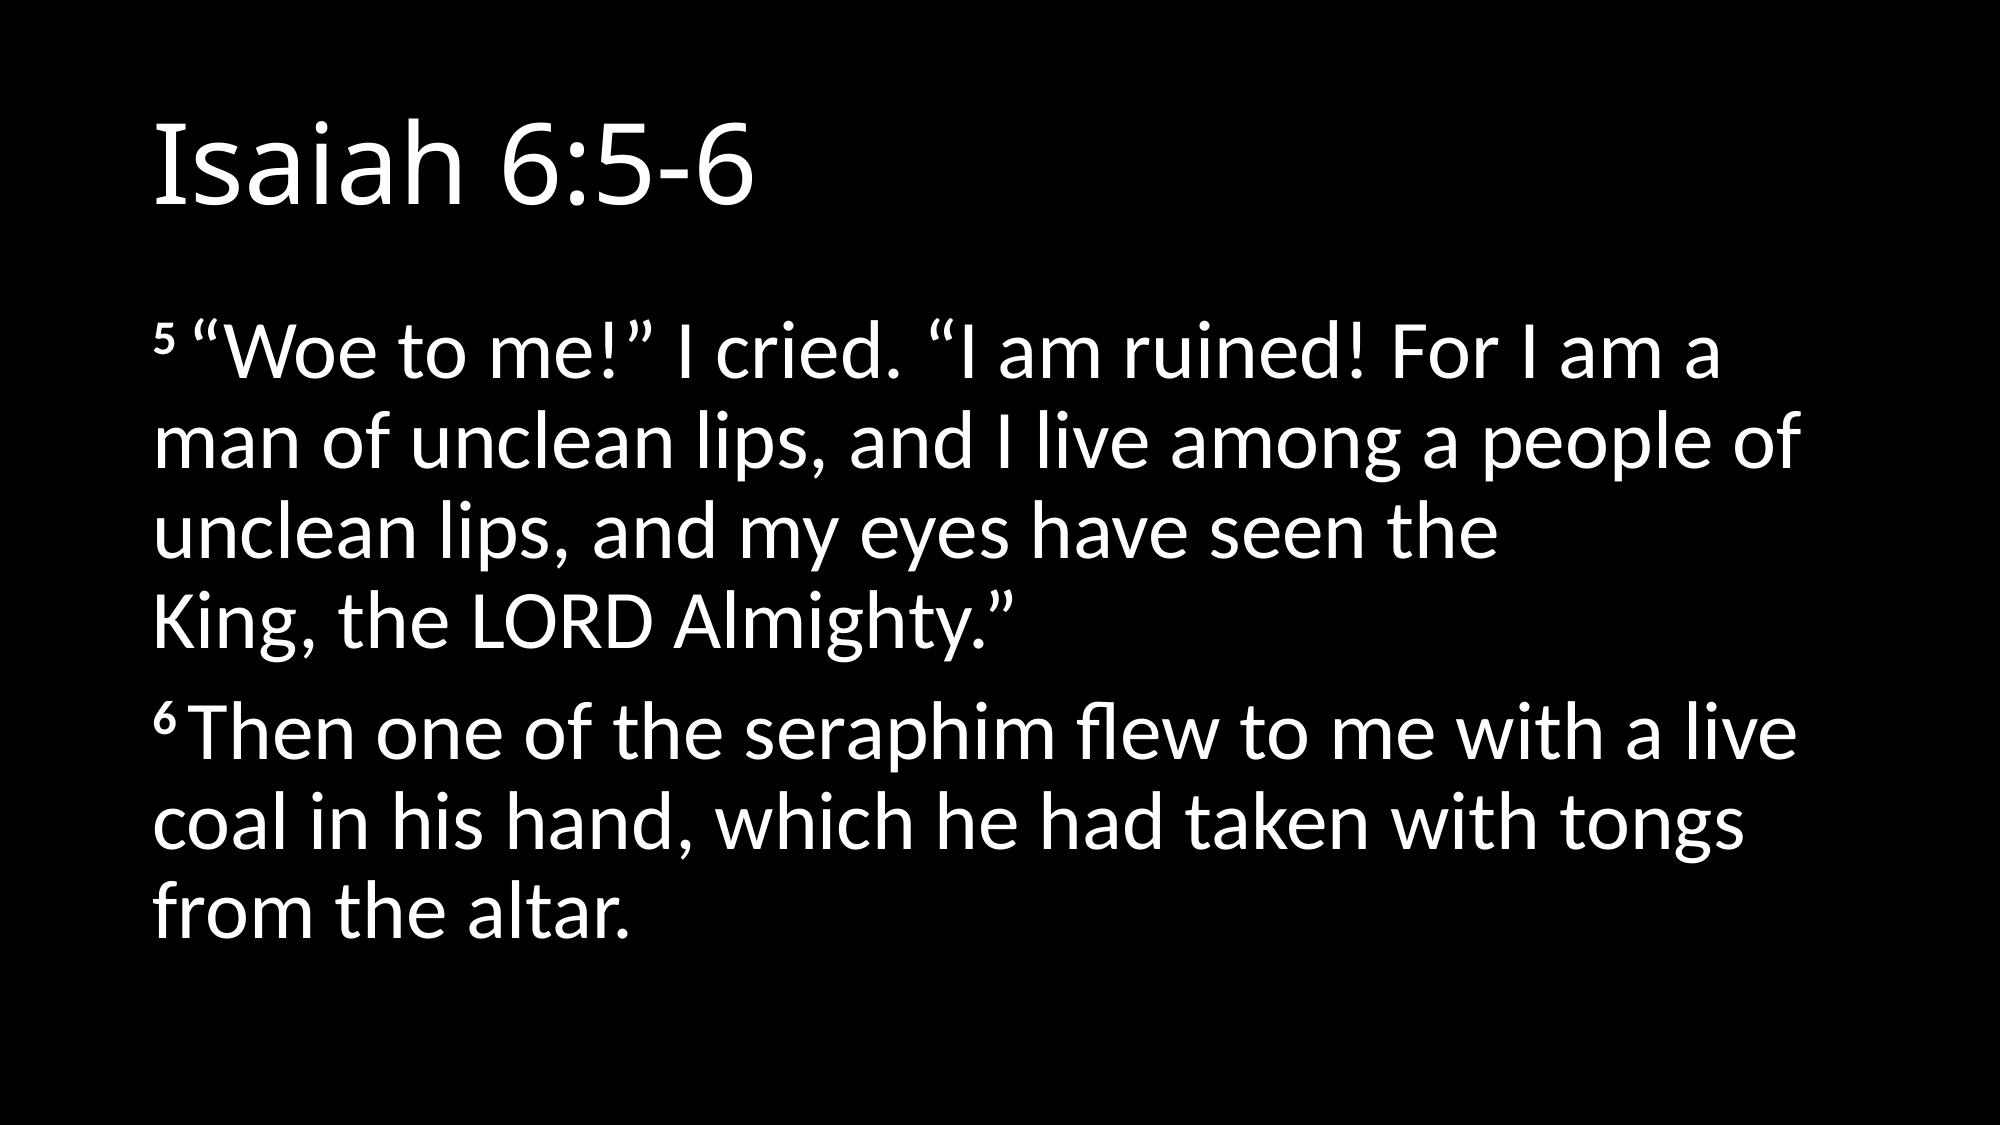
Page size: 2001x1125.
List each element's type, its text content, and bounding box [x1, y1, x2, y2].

title Isaiah 6:5-6 [137, 59, 1863, 278]
list 5 “Woe to me!” I cried. “I am ruined! For I am a man of unclean lips, and I live among a people of unclean lips, and my eyes have seen the King, the Lord Almighty.” 6 Then one of the seraphim flew to me with a live coal in his hand, which he had taken with tongs from the altar. [137, 299, 1863, 1014]
